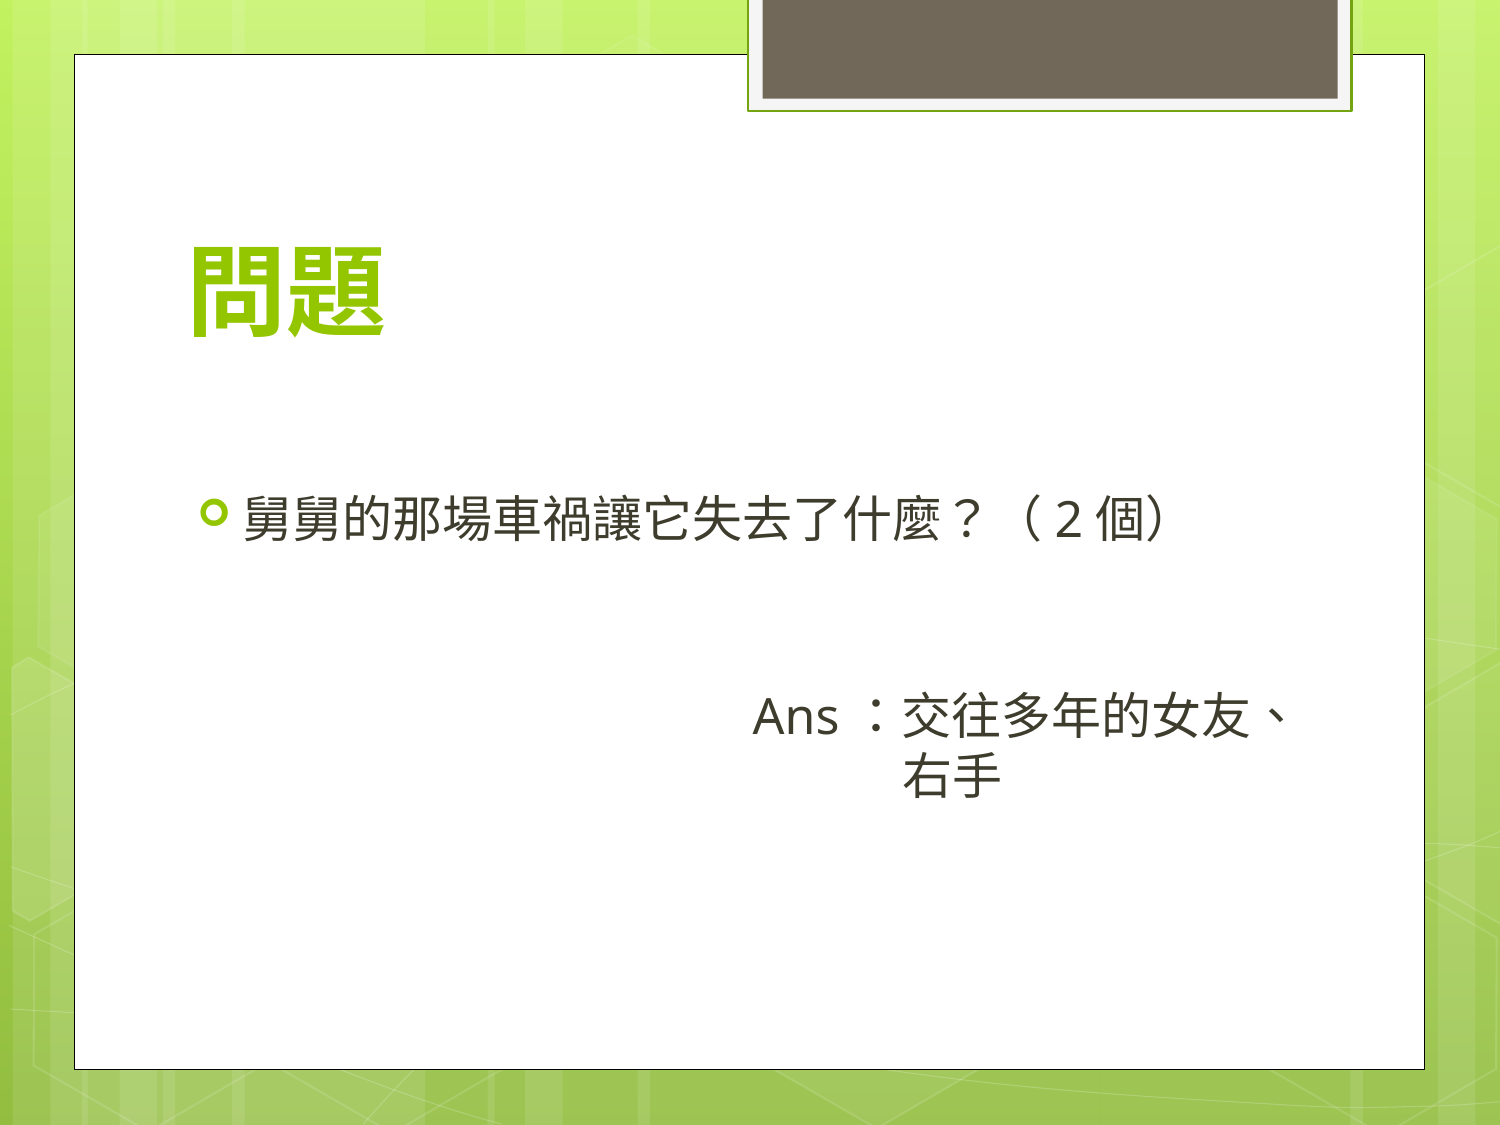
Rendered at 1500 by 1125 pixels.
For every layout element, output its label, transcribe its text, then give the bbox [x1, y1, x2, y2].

list 舅舅的那場車禍讓它失去了什麼？（2個） [171, 479, 1283, 626]
text_box Ans：交往多年的女友、 右手 [726, 677, 1317, 866]
title 問題 [171, 168, 1324, 357]
